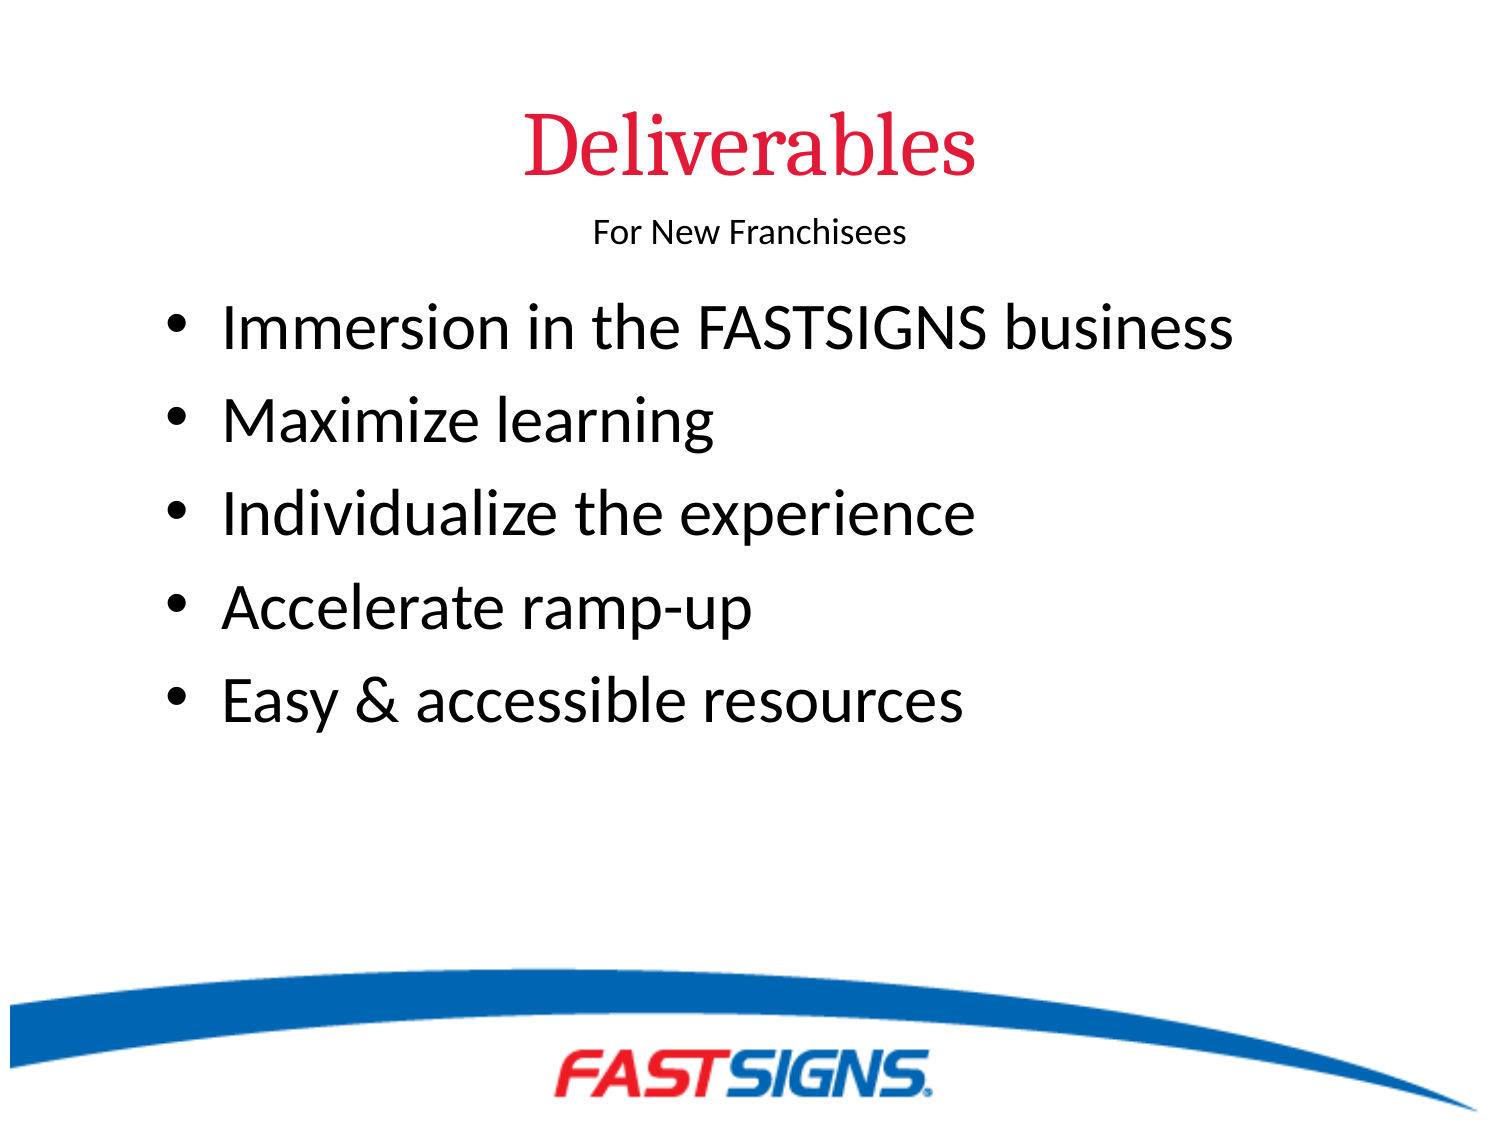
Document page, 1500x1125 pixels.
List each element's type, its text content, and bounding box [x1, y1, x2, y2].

text_box For New Franchisees [449, 199, 1050, 260]
title Deliverables [74, 44, 1426, 233]
list Immersion in the FASTSIGNS business Maximize learning Individualize the experience Accelerate ramp-up Easy & accessible resources [149, 274, 1426, 943]
picture [10, 960, 1488, 1123]
